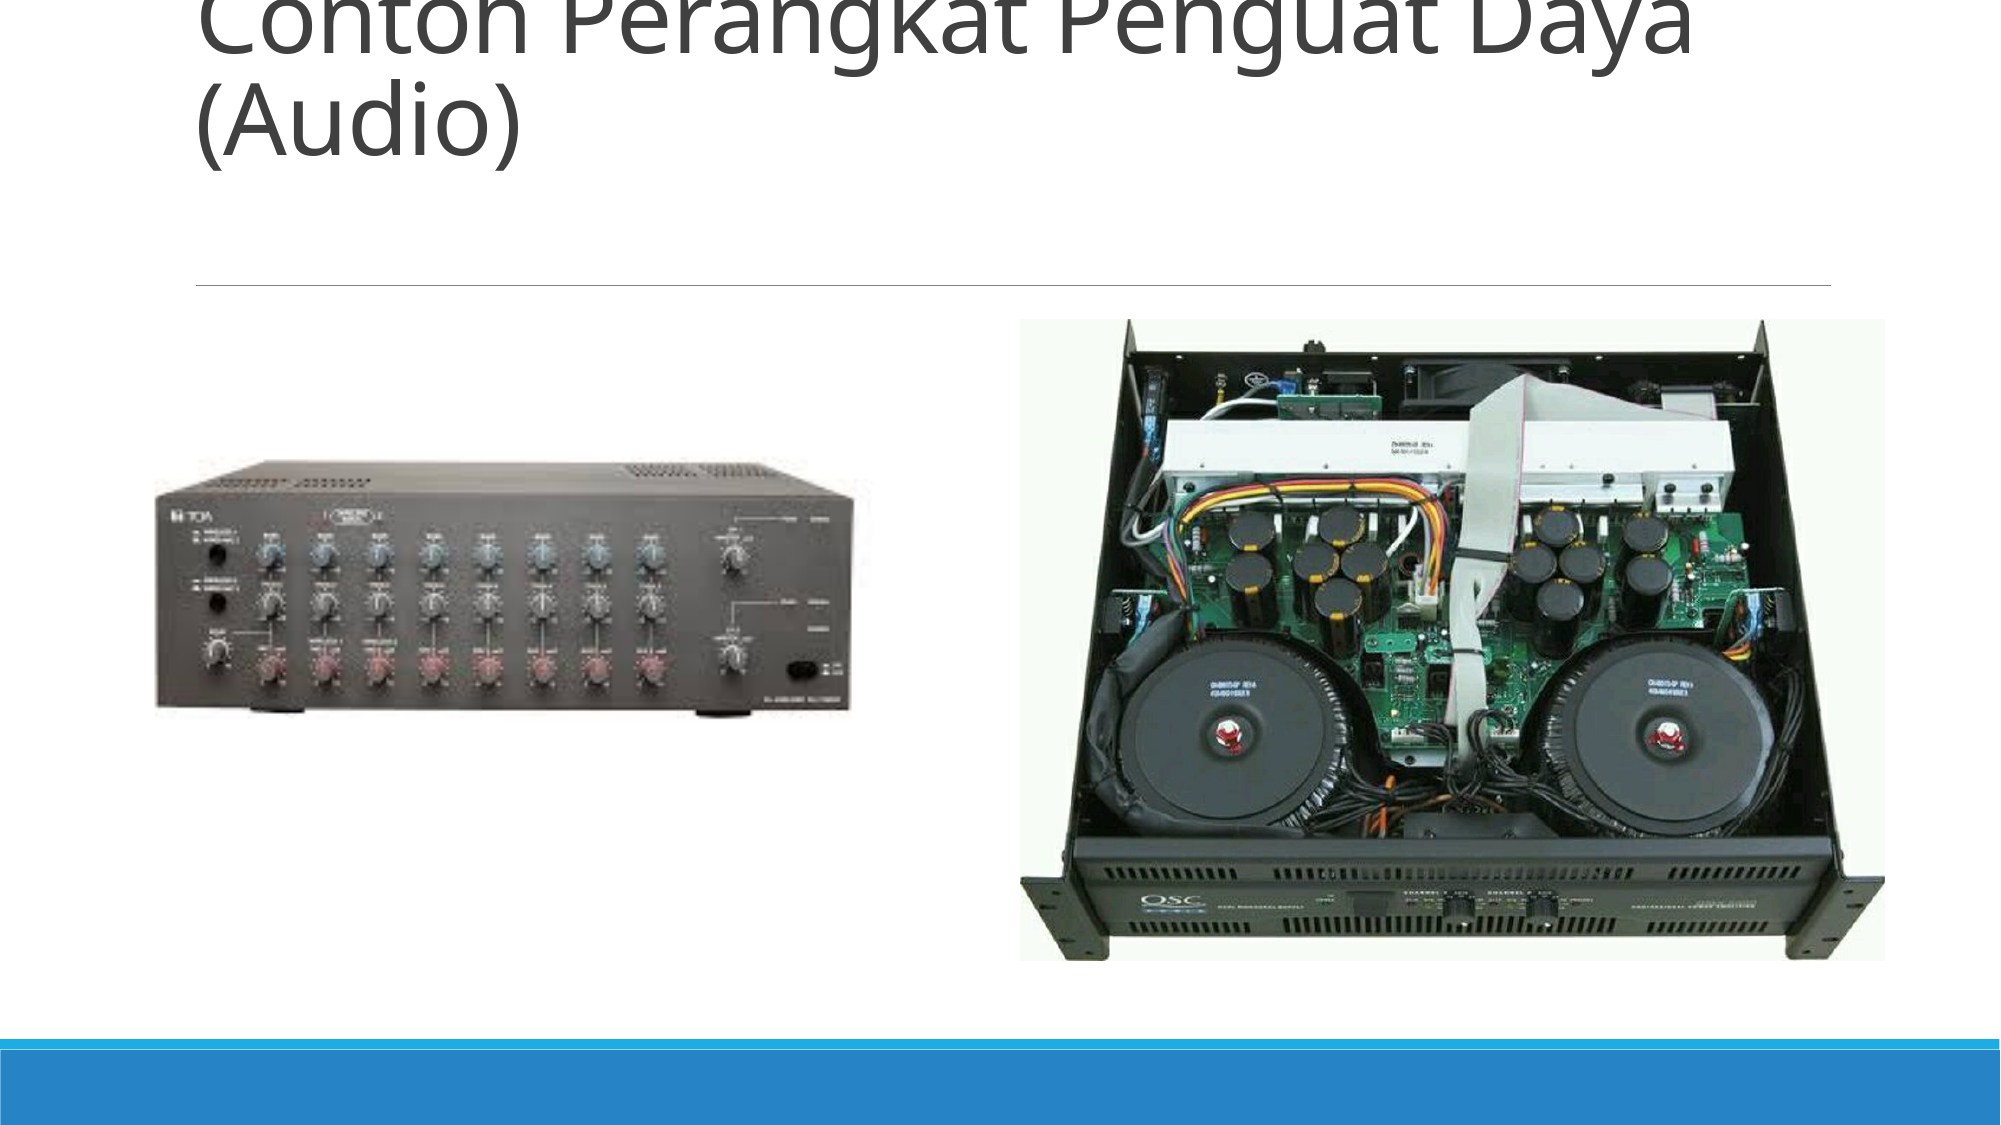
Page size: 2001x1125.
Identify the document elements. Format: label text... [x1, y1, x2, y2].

picture [68, 370, 958, 790]
title Contoh Perangkat Penguat Daya (Audio) [180, 47, 1830, 184]
picture [1019, 319, 1885, 962]
